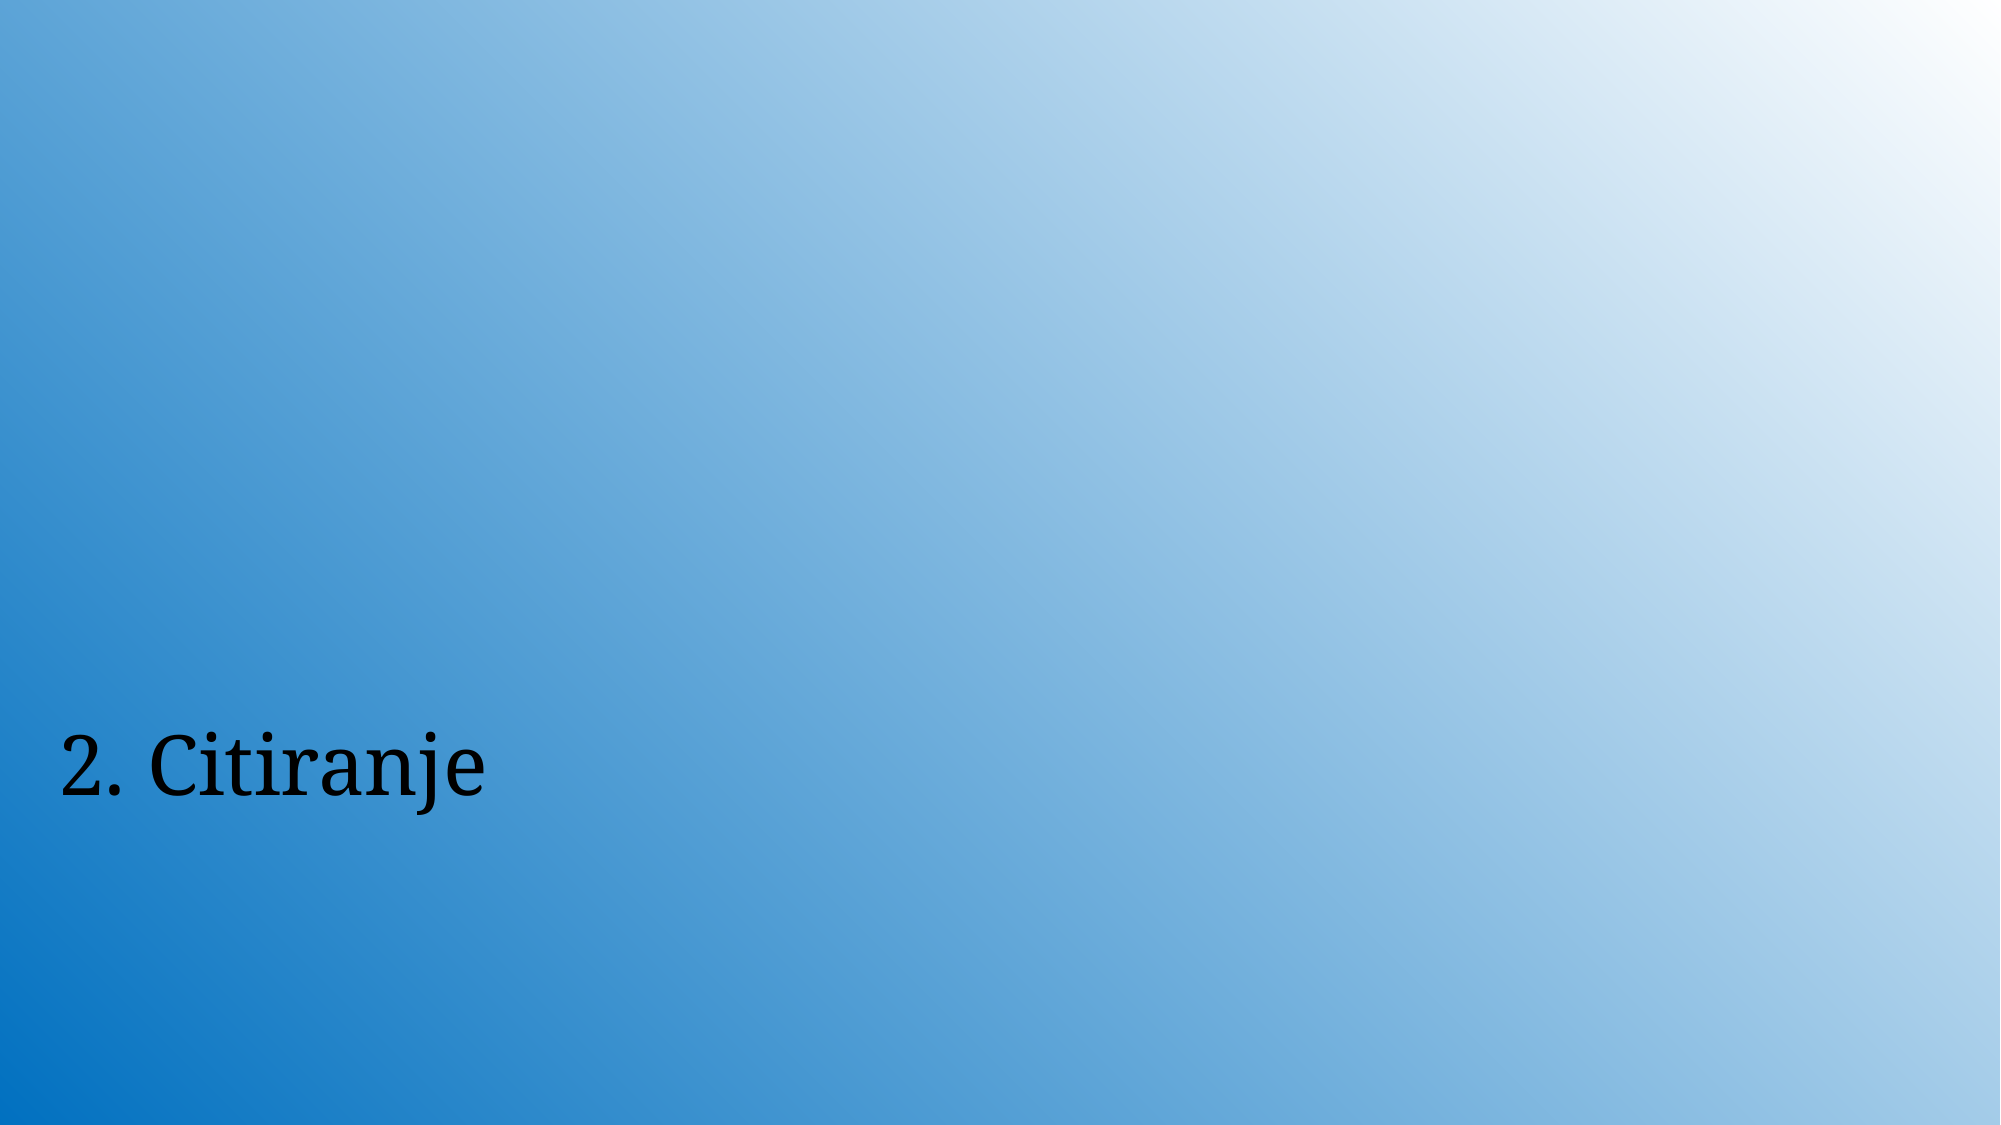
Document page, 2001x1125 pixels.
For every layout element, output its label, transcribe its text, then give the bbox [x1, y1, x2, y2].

title 2. Citiranje [43, 299, 906, 822]
